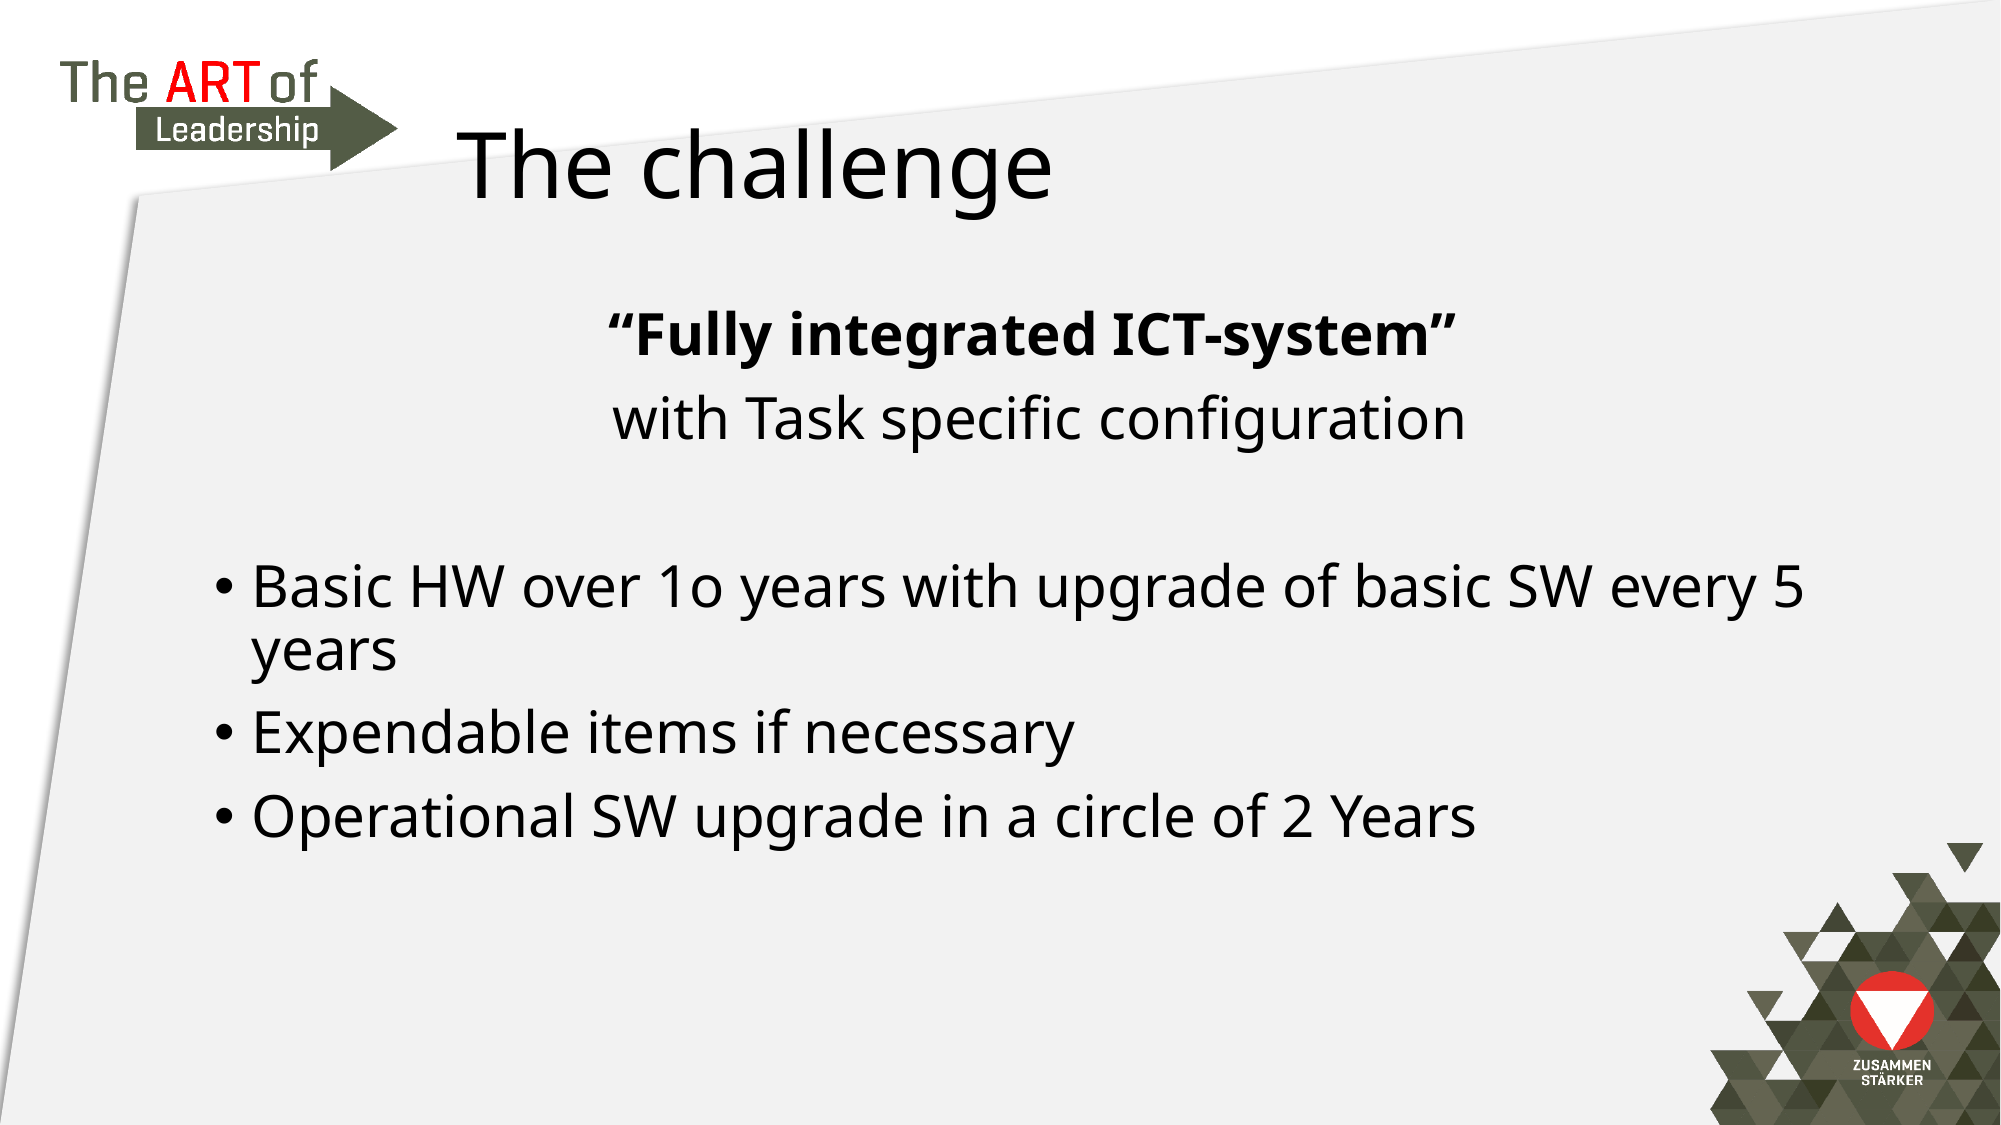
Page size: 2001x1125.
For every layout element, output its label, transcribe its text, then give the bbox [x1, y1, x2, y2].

list “Fully integrated ICT-system” with Task specific configuration Basic HW over 1o years with upgrade of basic SW every 5 years Expendable items if necessary Operational SW upgrade in a circle of 2 Years [199, 298, 1881, 975]
title The challenge [441, 59, 1863, 278]
picture [60, 59, 398, 171]
picture [1710, 843, 2001, 1125]
